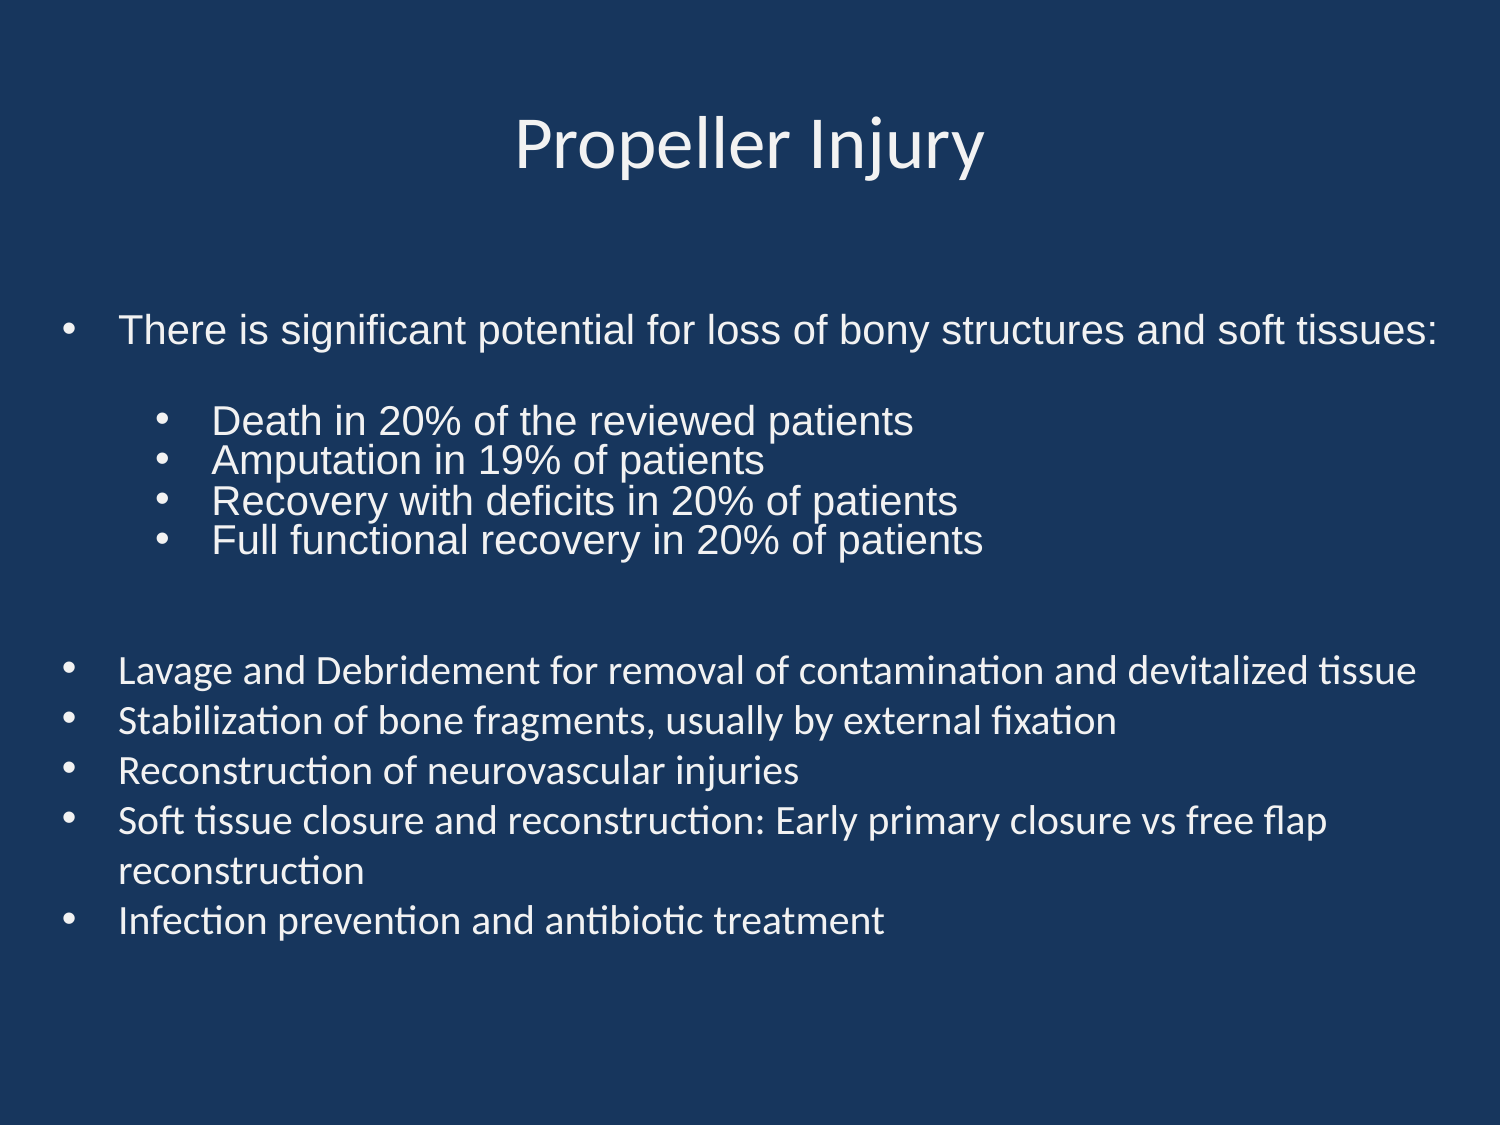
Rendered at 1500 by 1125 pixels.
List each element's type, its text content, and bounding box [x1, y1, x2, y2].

list There is significant potential for loss of bony structures and soft tissues: Death in 20% of the reviewed patients Amputation in 19% of patients Recovery with deficits in 20% of patients Full functional recovery in 20% of patients Lavage and Debridement for removal of contamination and devitalized tissue Stabilization of bone fragments, usually by external fixation Reconstruction of neurovascular injuries Soft tissue closure and reconstruction: Early primary closure vs free flap reconstruction Infection prevention and antibiotic treatment [46, 205, 1467, 920]
title Propeller Injury [75, 45, 1425, 205]
